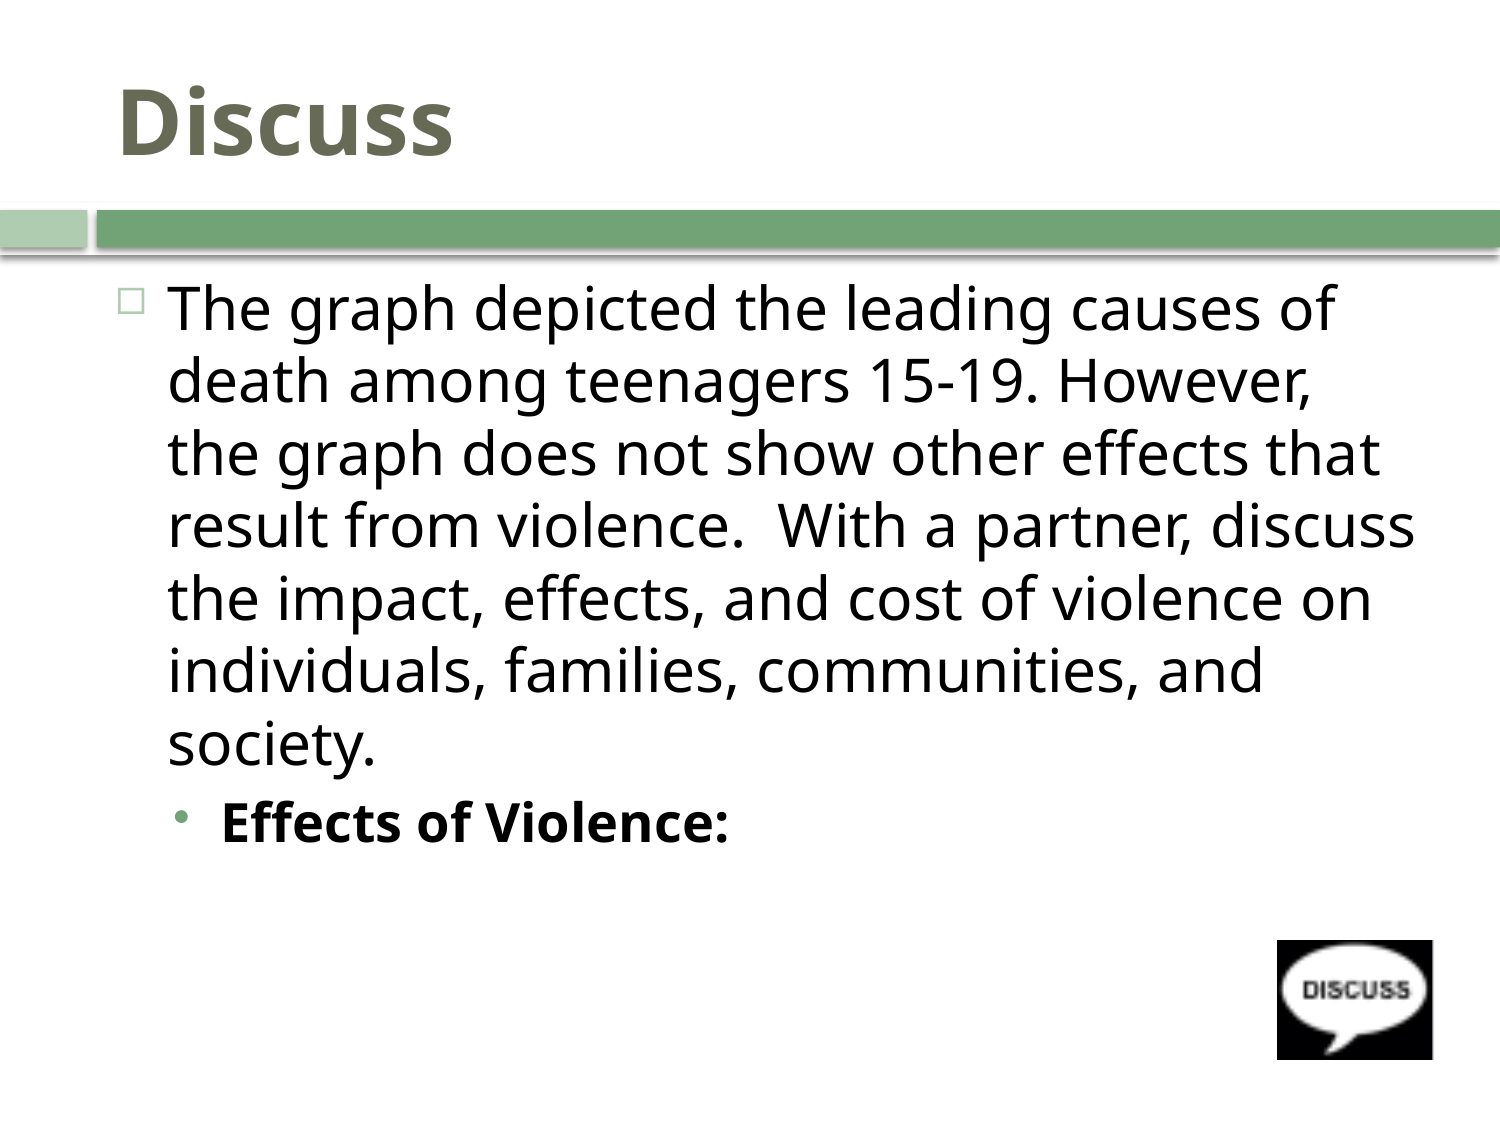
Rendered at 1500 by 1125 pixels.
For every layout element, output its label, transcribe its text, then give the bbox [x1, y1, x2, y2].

list The graph depicted the leading causes of death among teenagers 15-19. However, the graph does not show other effects that result from violence. With a partner, discuss the impact, effects, and cost of violence on individuals, families, communities, and society. Effects of Violence: [100, 262, 1438, 1000]
title Discuss [100, 37, 1438, 200]
picture [1277, 940, 1439, 1060]
